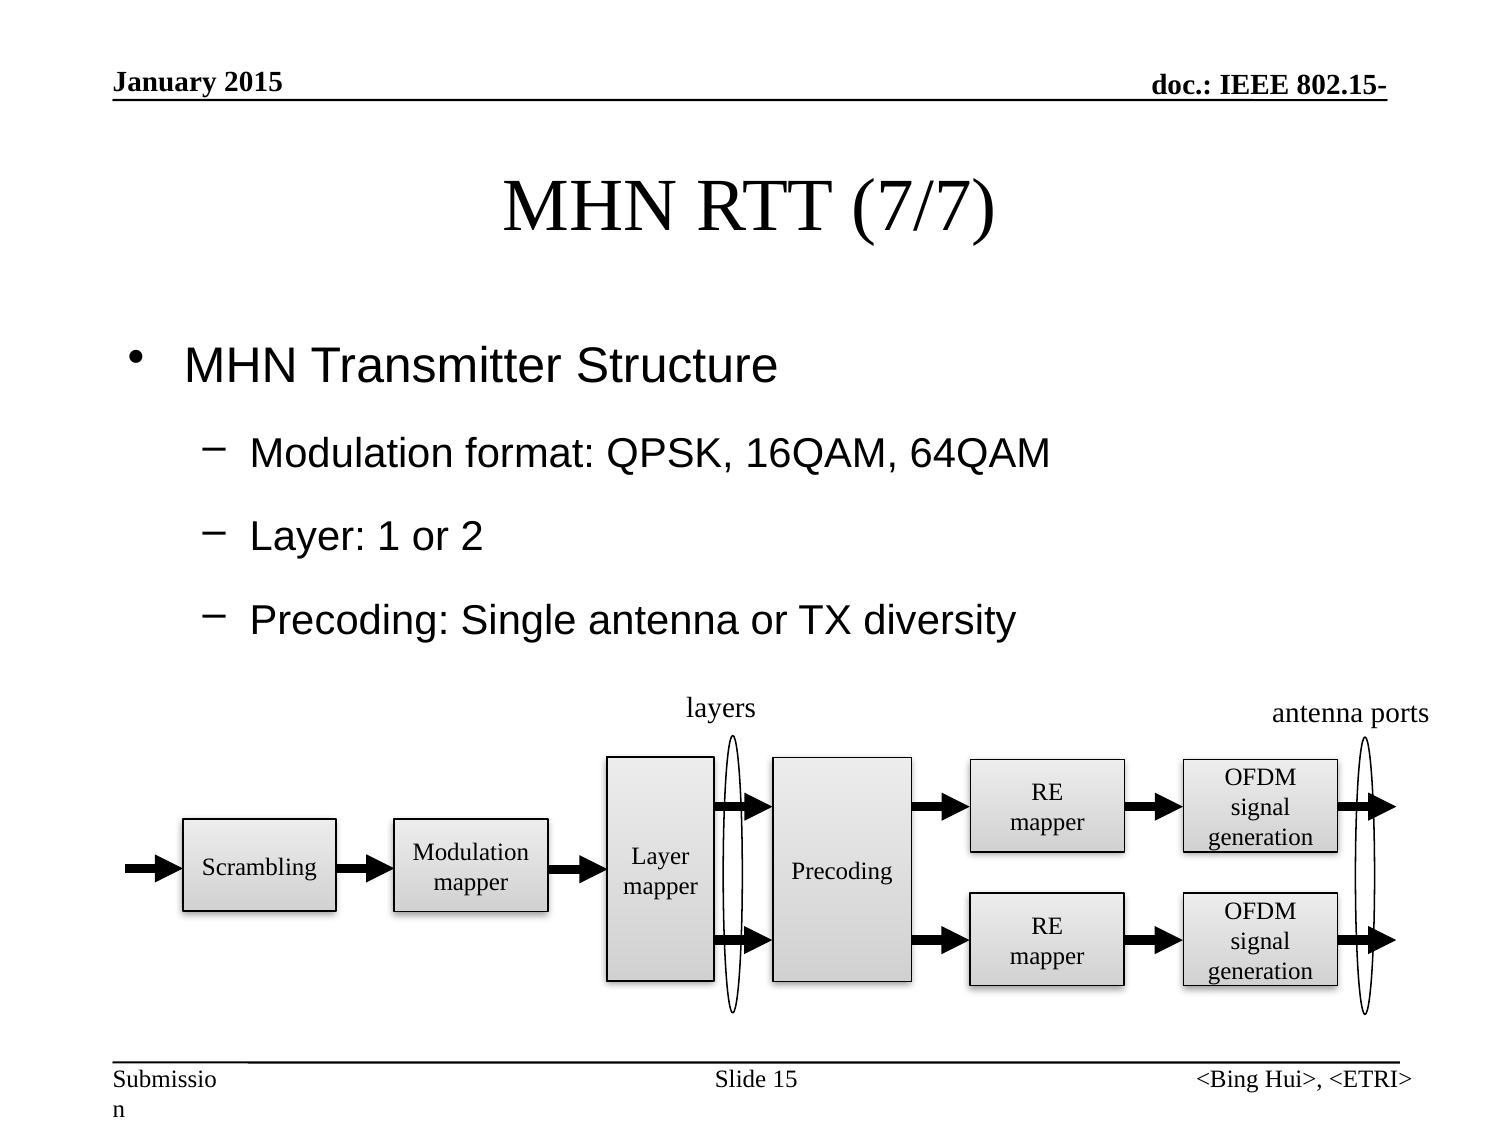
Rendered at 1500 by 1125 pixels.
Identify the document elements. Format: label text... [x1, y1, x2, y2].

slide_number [112, 62, 375, 98]
footer <Bing Hui>, <ETRI> [900, 1062, 1413, 1093]
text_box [124, 680, 1471, 1015]
slide_number Slide 15 [712, 1062, 800, 1093]
title MHN RTT (7/7) [112, 112, 1388, 288]
list MHN Transmitter Structure Modulation format: QPSK, 16QAM, 64QAM Layer: 1 or 2 Precoding: Single antenna or TX diversity [112, 324, 1388, 1000]
